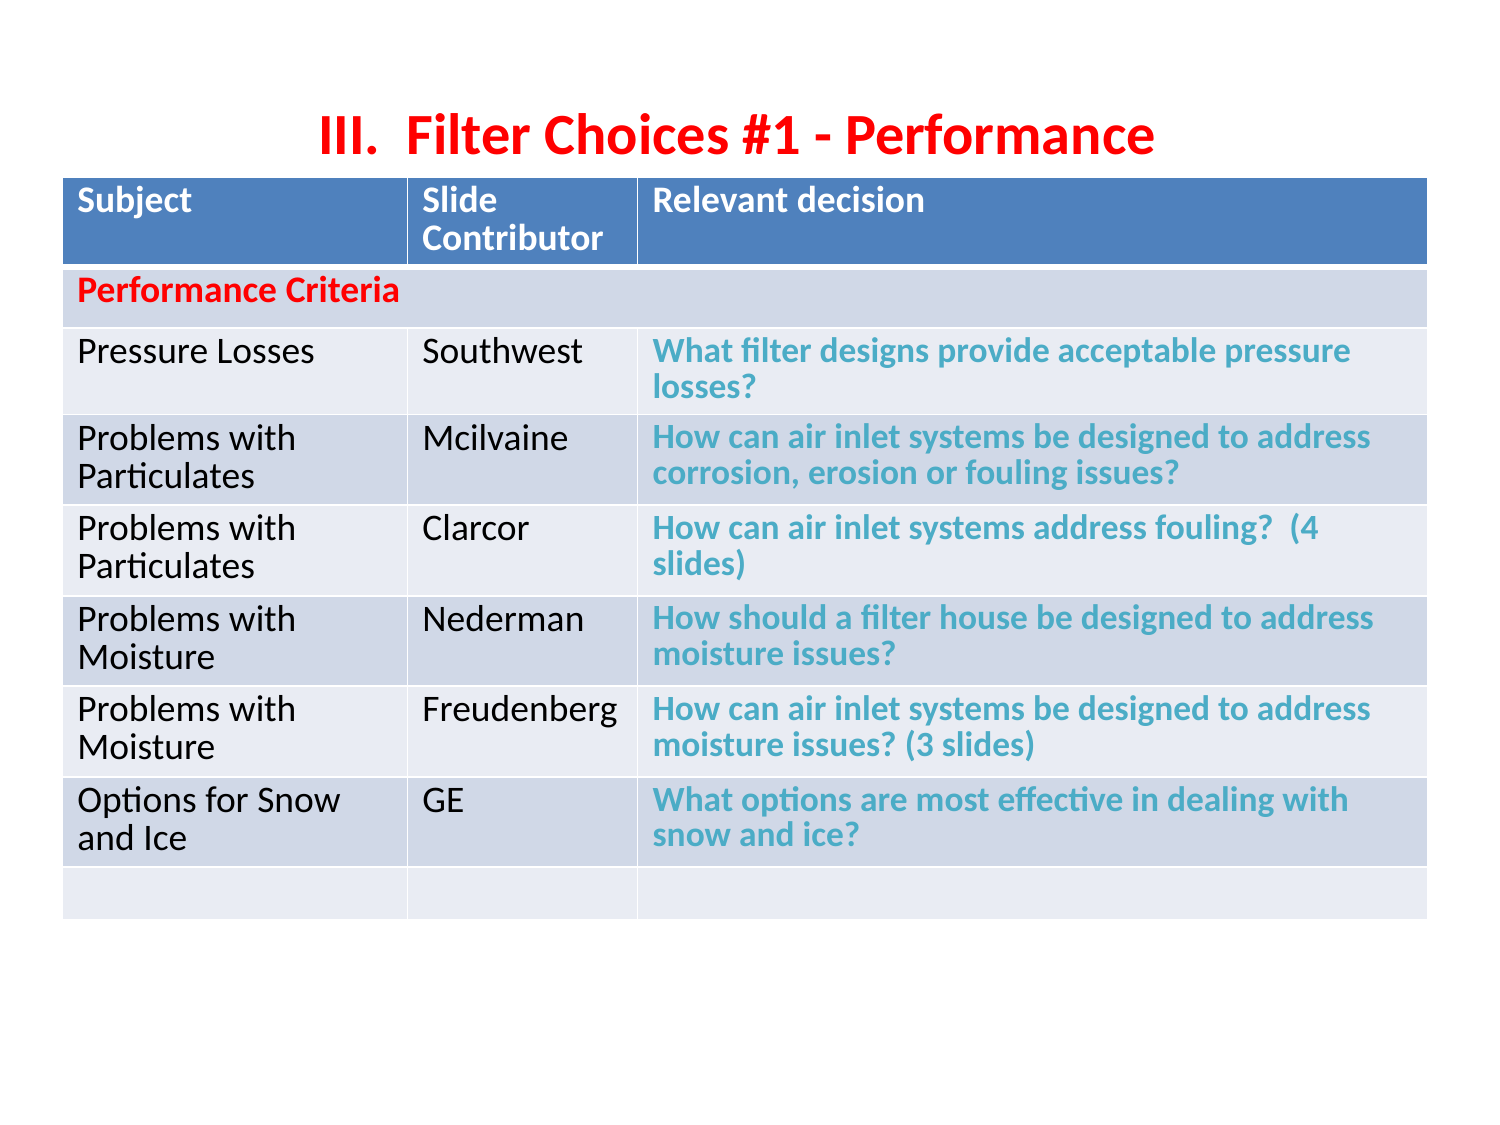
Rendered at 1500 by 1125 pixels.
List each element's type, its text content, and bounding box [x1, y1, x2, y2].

table_cell Problems with Particulates [63, 506, 407, 595]
table_cell Problems with Particulates [63, 415, 407, 504]
table_cell How can air inlet systems be designed to address corrosion, erosion or fouling issues? [638, 415, 1427, 504]
table_cell How can air inlet systems address fouling? (4 slides) [638, 506, 1427, 595]
table_cell GE [408, 778, 637, 866]
table_cell Southwest [408, 329, 637, 414]
table_cell Clarcor [408, 506, 637, 595]
table_header Subject [63, 178, 407, 264]
table_header Relevant decision [638, 178, 1427, 264]
table_header Slide Contributor [408, 178, 637, 264]
table_cell What options are most effective in dealing with snow and ice? [638, 778, 1427, 866]
table_cell Freudenberg [408, 687, 637, 776]
table_cell What filter designs provide acceptable pressure losses? [638, 329, 1427, 414]
table_cell How should a filter house be designed to address moisture issues? [638, 597, 1427, 685]
table_cell Options for Snow and Ice [63, 778, 407, 866]
table_cell How can air inlet systems be designed to address moisture issues? (3 slides) [638, 687, 1427, 776]
table_cell [63, 868, 407, 919]
title III. Filter Choices #1 - Performance [62, 37, 1413, 176]
table_cell Pressure Losses [63, 329, 407, 414]
table_cell Mcilvaine [408, 415, 637, 504]
table_cell Problems with Moisture [63, 597, 407, 685]
table_cell Performance Criteria [63, 270, 1427, 327]
table_cell Problems with Moisture [63, 687, 407, 776]
table_cell [638, 868, 1427, 919]
table_cell Nederman [408, 597, 637, 685]
table_cell [408, 868, 637, 919]
